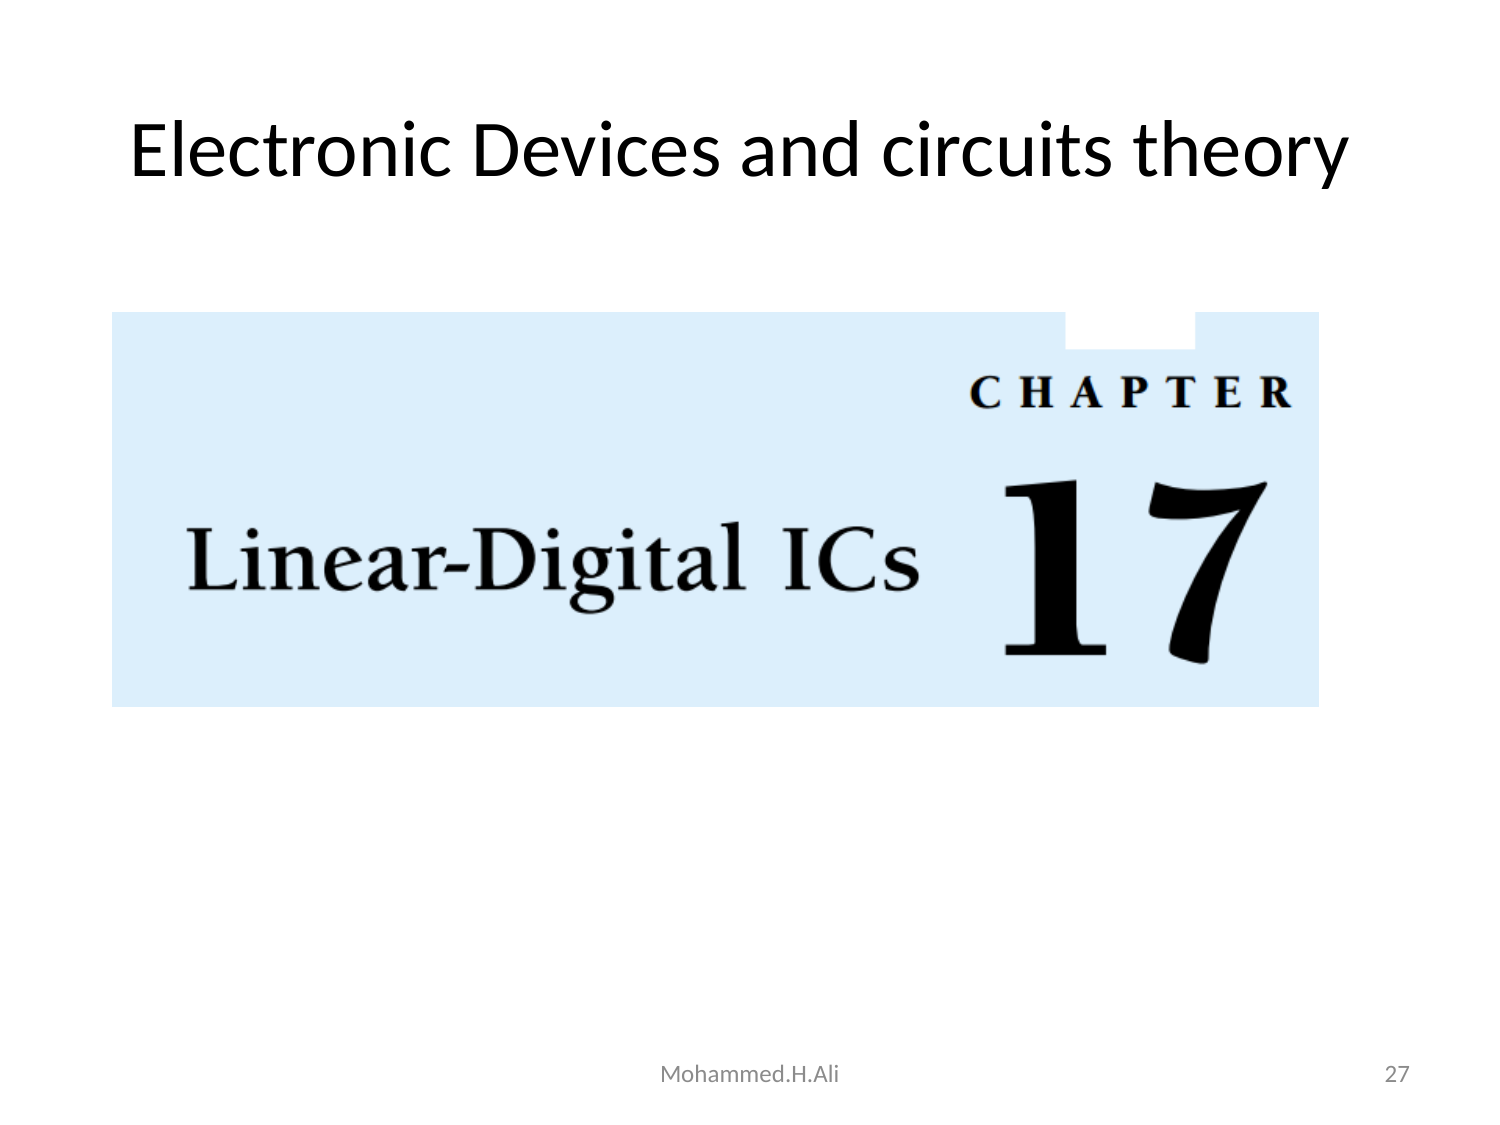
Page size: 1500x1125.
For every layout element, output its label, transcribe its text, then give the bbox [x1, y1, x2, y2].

title Electronic Devices and circuits theory [75, 50, 1425, 238]
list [112, 312, 1319, 707]
footer Mohammed.H.Ali [512, 1042, 988, 1103]
slide_number 27 [1074, 1042, 1425, 1103]
